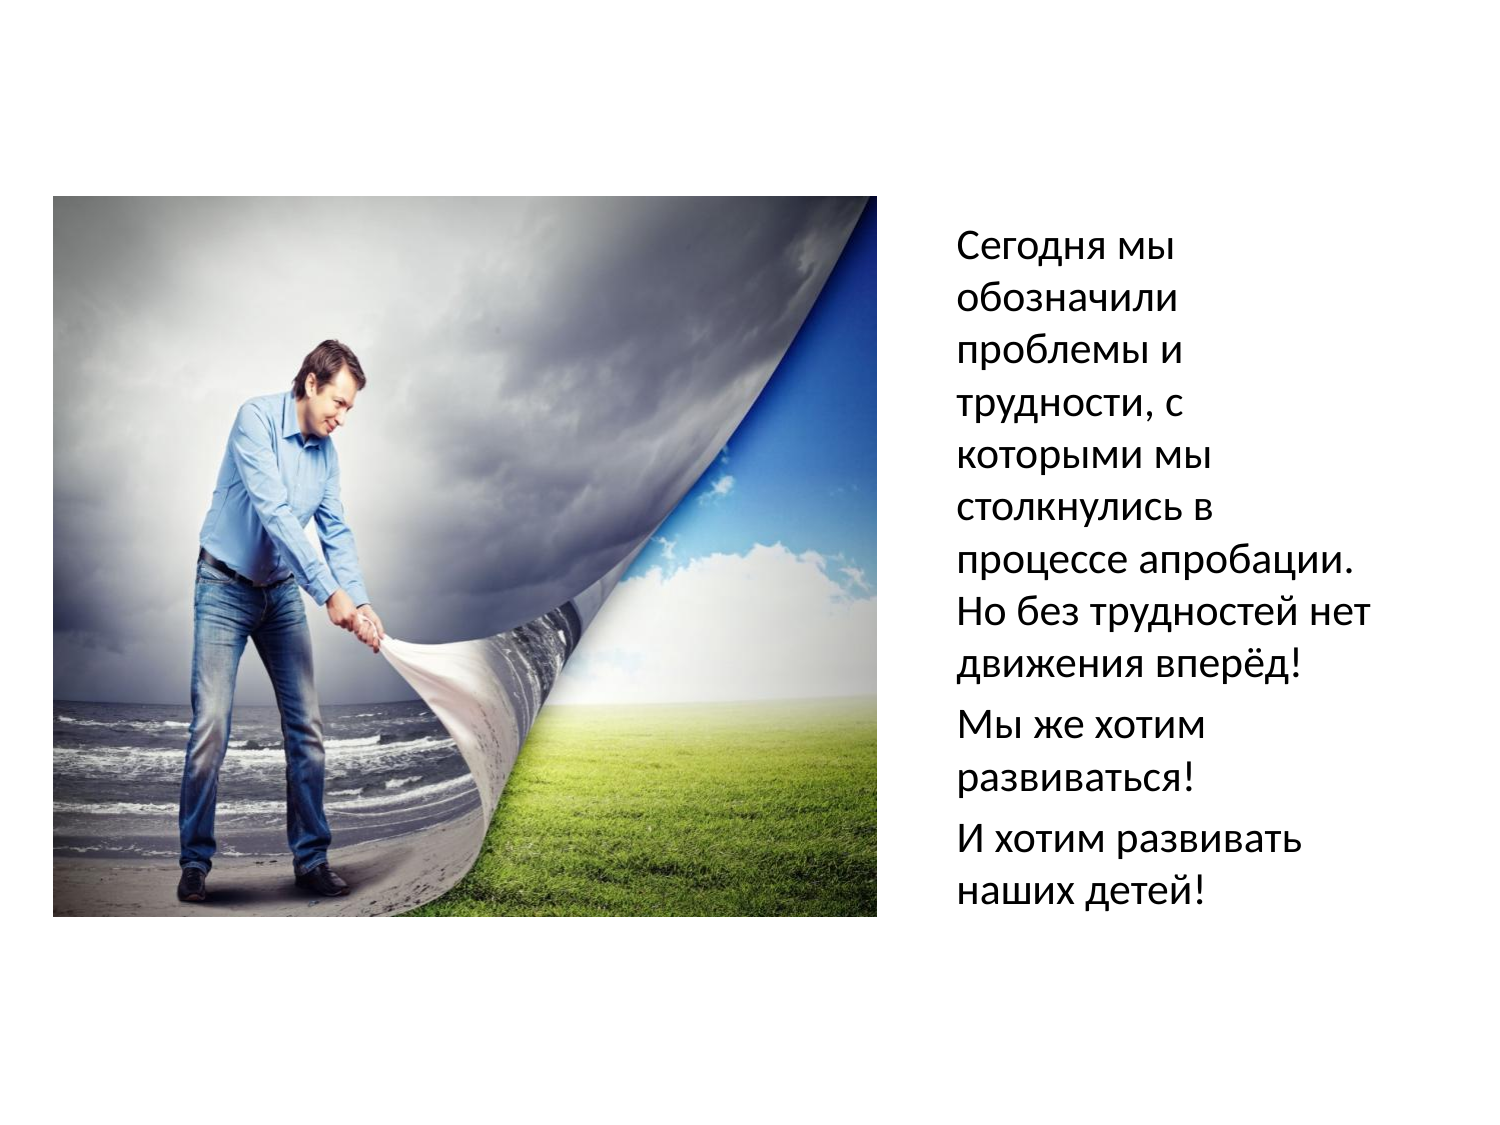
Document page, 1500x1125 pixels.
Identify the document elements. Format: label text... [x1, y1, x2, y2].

list Сегодня мы обозначили проблемы и трудности, с которыми мы столкнулись в процессе апробации. Но без трудностей нет движения вперёд! Мы же хотим развиваться! И хотим развивать наших детей! [891, 207, 1388, 951]
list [52, 196, 877, 918]
